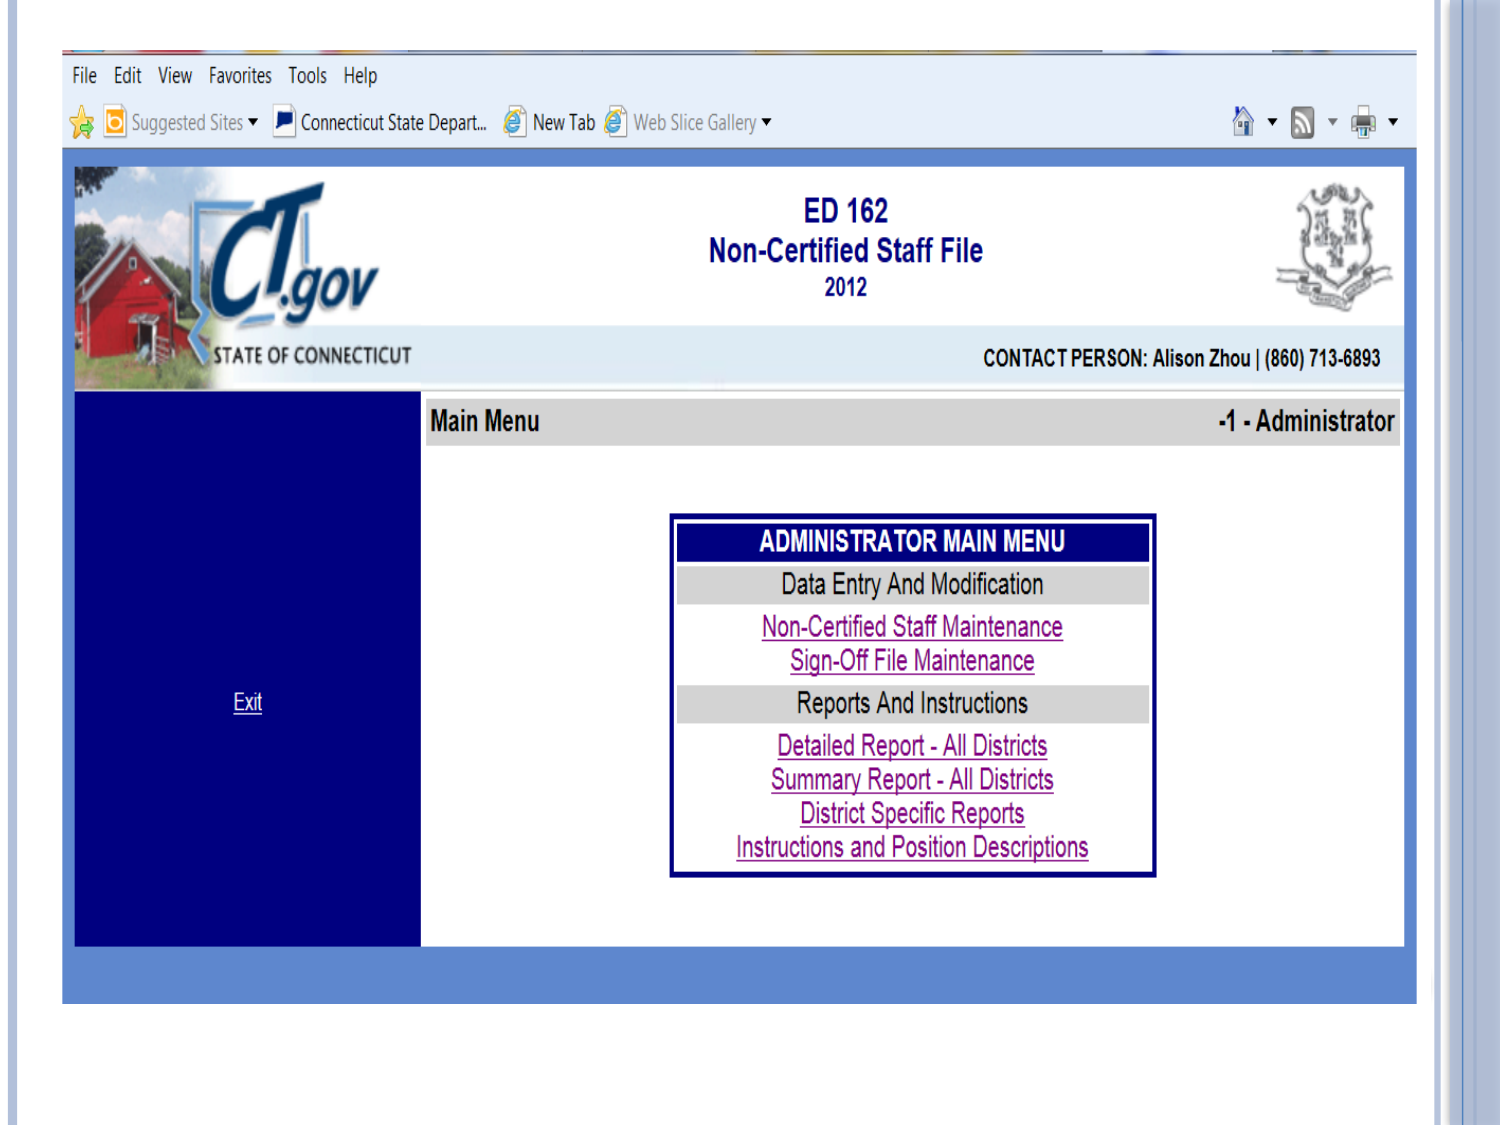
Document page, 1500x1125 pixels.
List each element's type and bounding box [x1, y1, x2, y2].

picture [61, 49, 1418, 1004]
